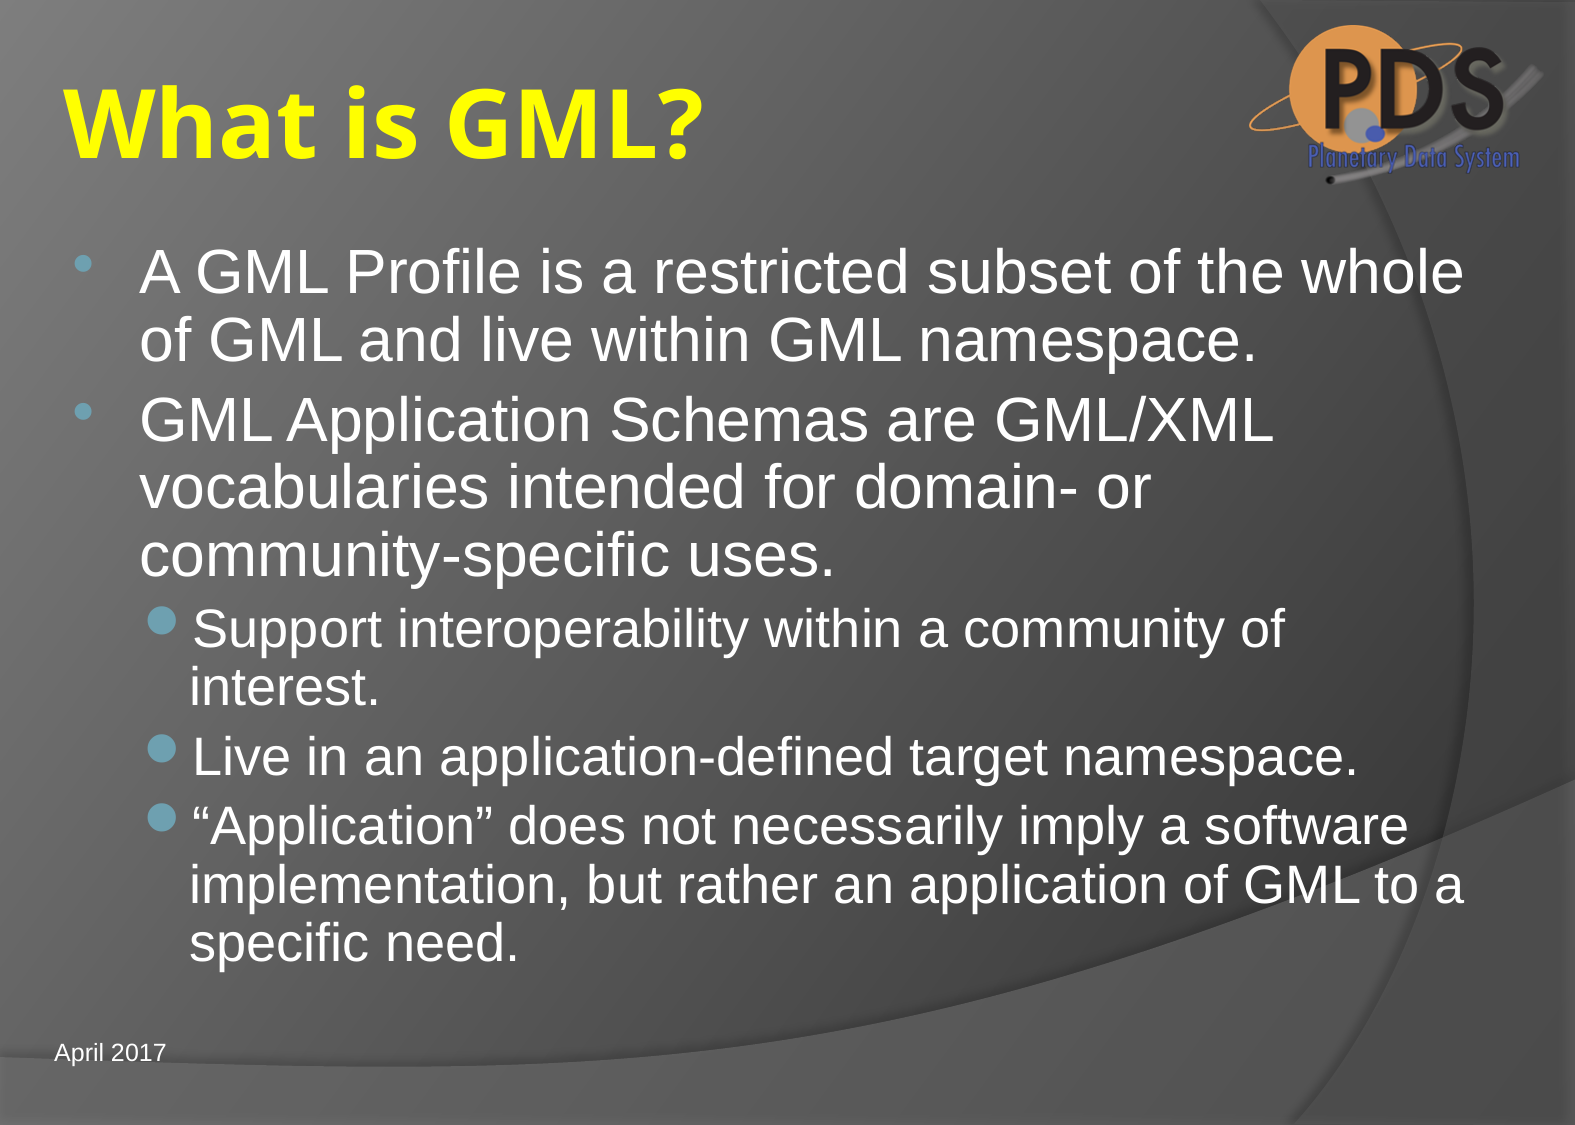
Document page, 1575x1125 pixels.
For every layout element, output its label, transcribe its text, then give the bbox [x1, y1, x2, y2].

title What is GML? [55, 26, 1342, 215]
picture [1249, 25, 1545, 202]
list A GML Profile is a restricted subset of the whole of GML and live within GML namespace. GML Application Schemas are GML/XML vocabularies intended for domain- or community-specific uses. Support interoperability within a community of interest. Live in an application-defined target namespace. “Application” does not necessarily imply a software implementation, but rather an application of GML to a specific need. [55, 232, 1494, 1049]
